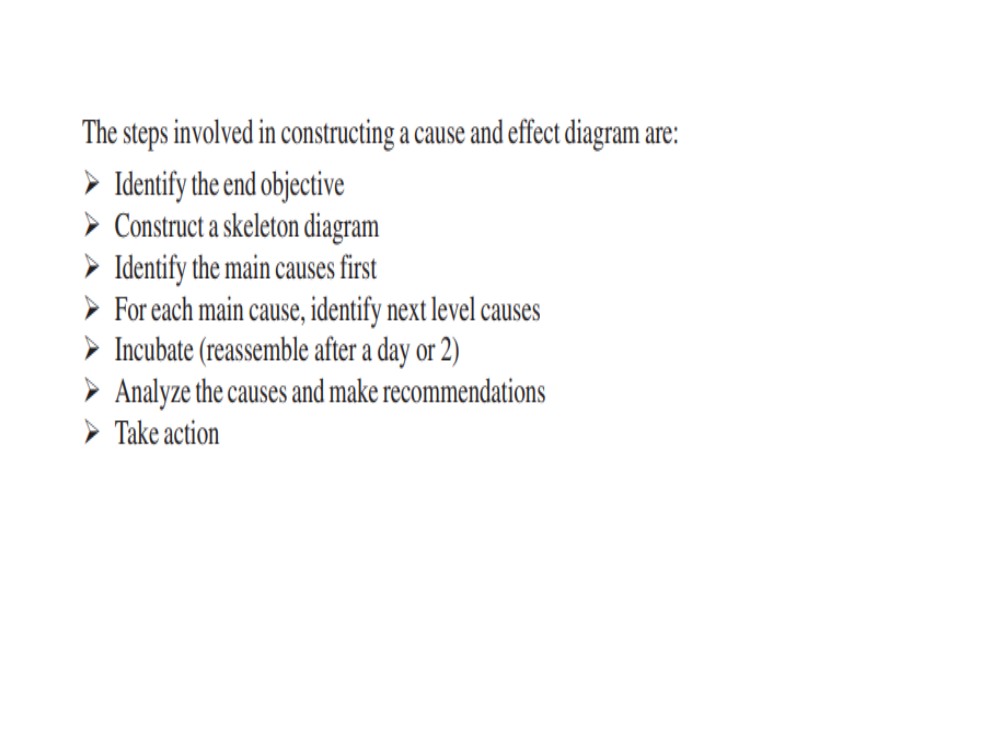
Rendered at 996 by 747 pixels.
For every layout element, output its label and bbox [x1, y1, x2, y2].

picture [22, 110, 924, 462]
